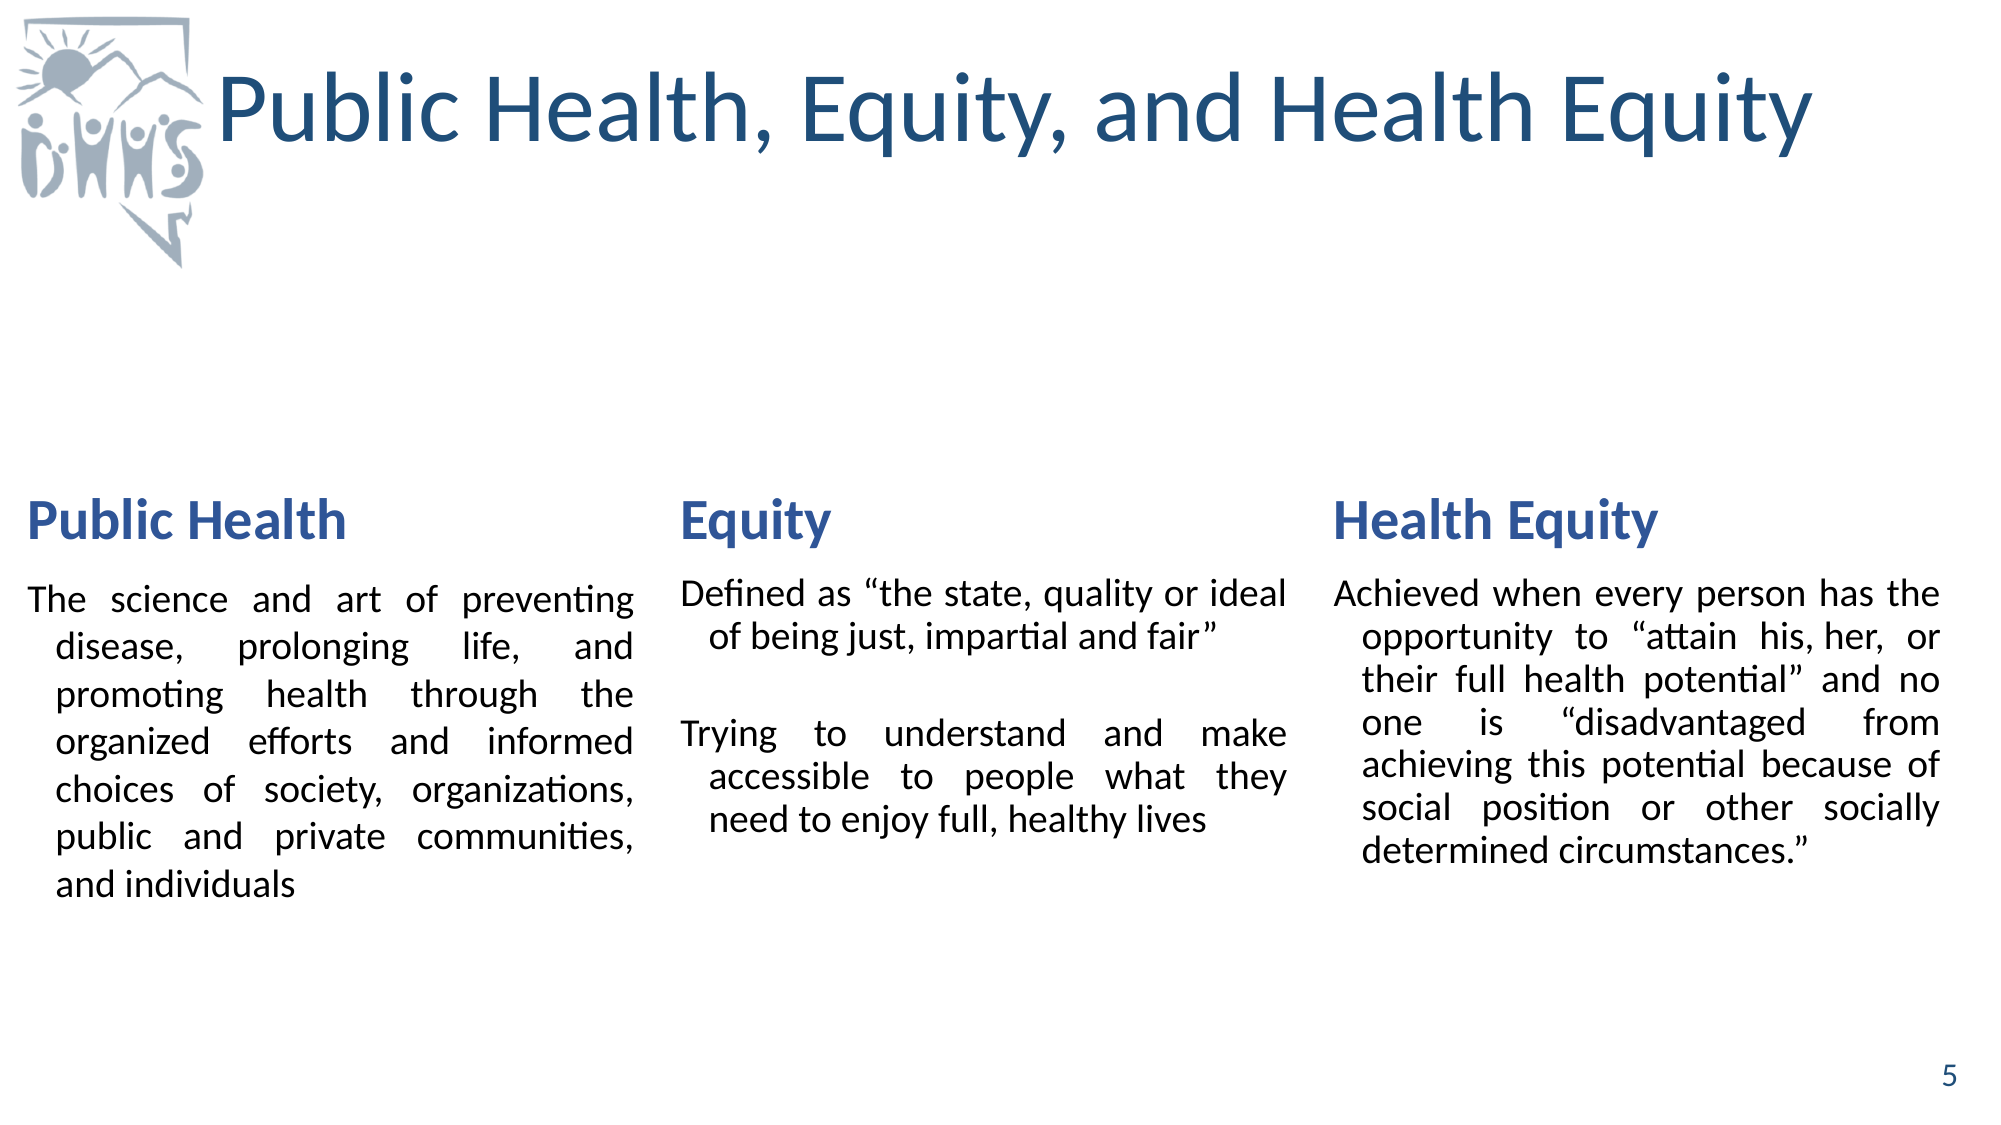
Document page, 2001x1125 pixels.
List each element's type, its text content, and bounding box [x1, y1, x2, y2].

slide_number 5 [1942, 1042, 1973, 1103]
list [26, 299, 1942, 1103]
title Public Health, Equity, and Health Equity [58, 0, 1973, 218]
